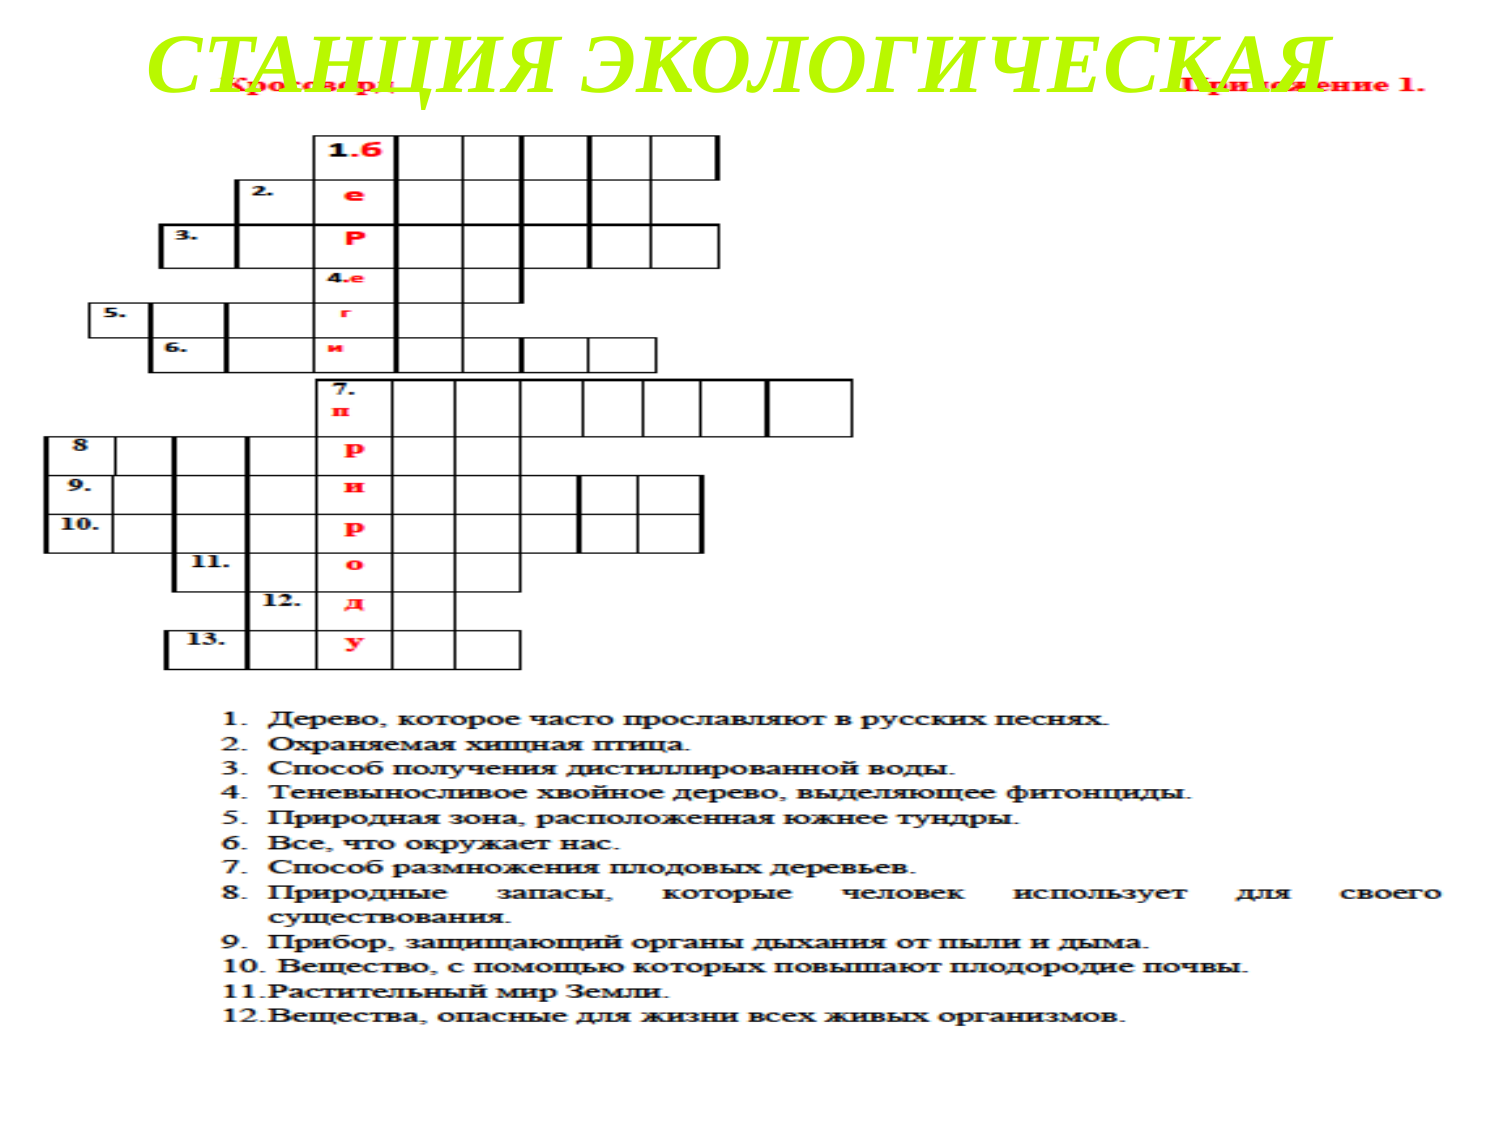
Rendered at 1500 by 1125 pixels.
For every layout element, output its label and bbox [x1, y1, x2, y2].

list [0, 0, 1500, 1125]
